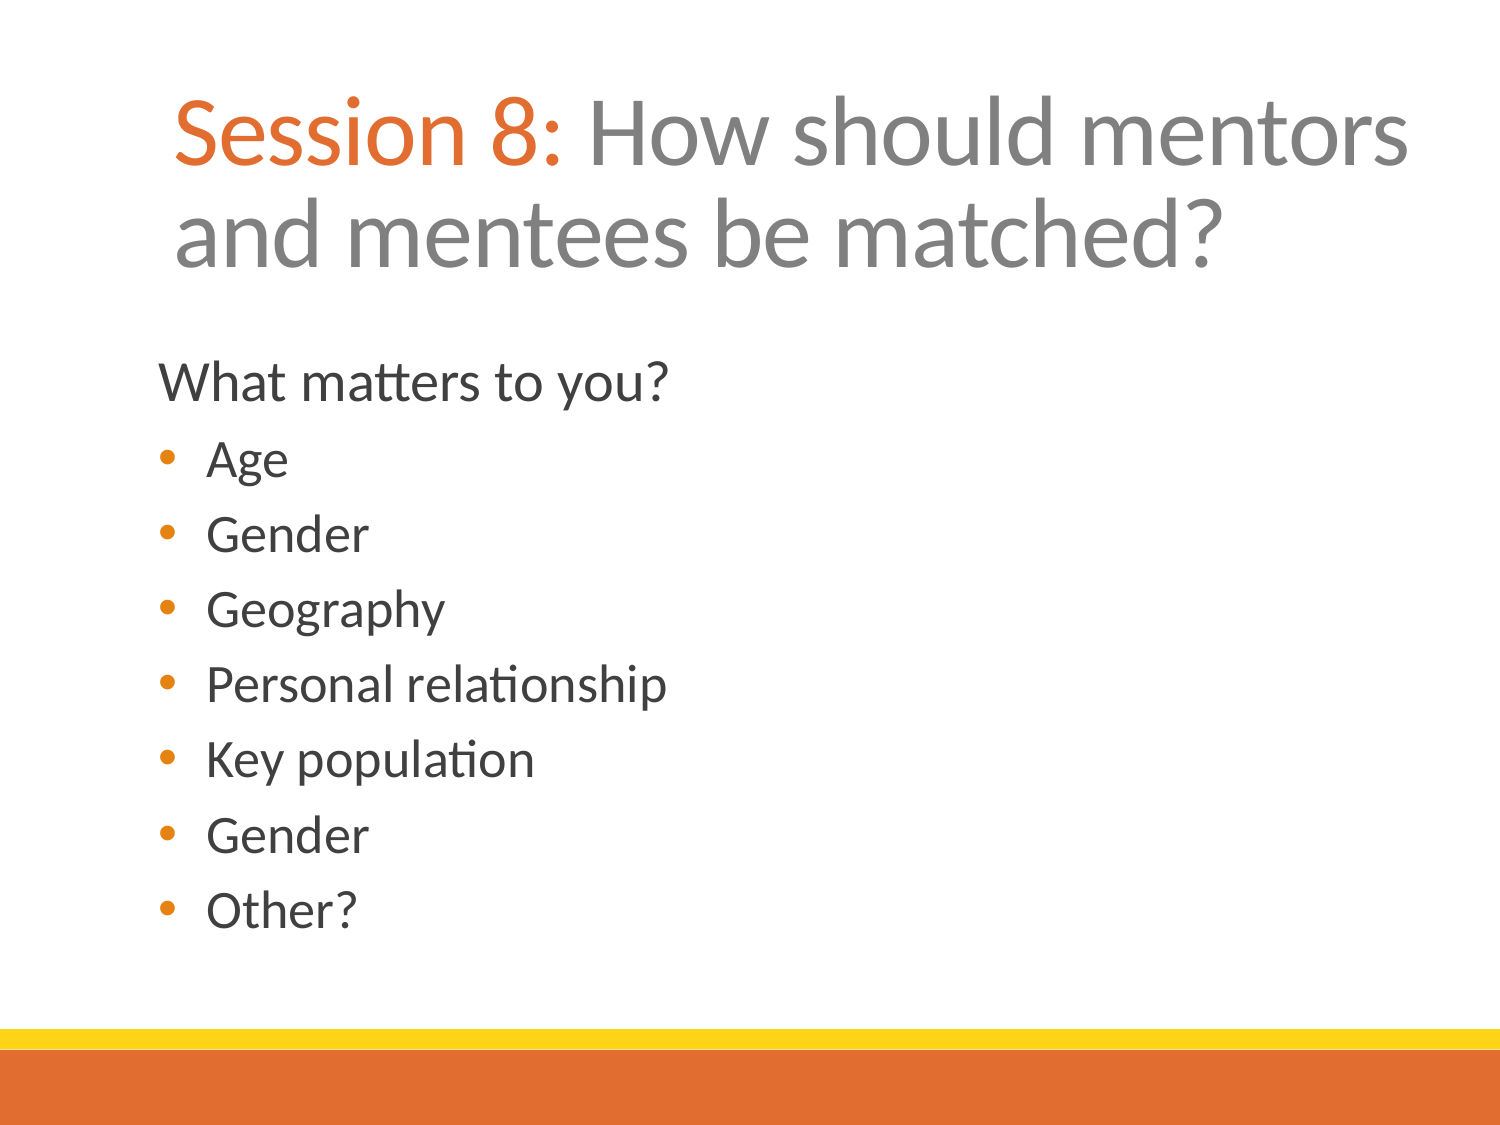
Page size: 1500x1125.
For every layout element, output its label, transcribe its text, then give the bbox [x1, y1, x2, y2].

title Session 8: How should mentors and mentees be matched? [158, 37, 1500, 296]
list What matters to you? Age Gender Geography Personal relationship Key population Gender Other? [128, 343, 1367, 967]
